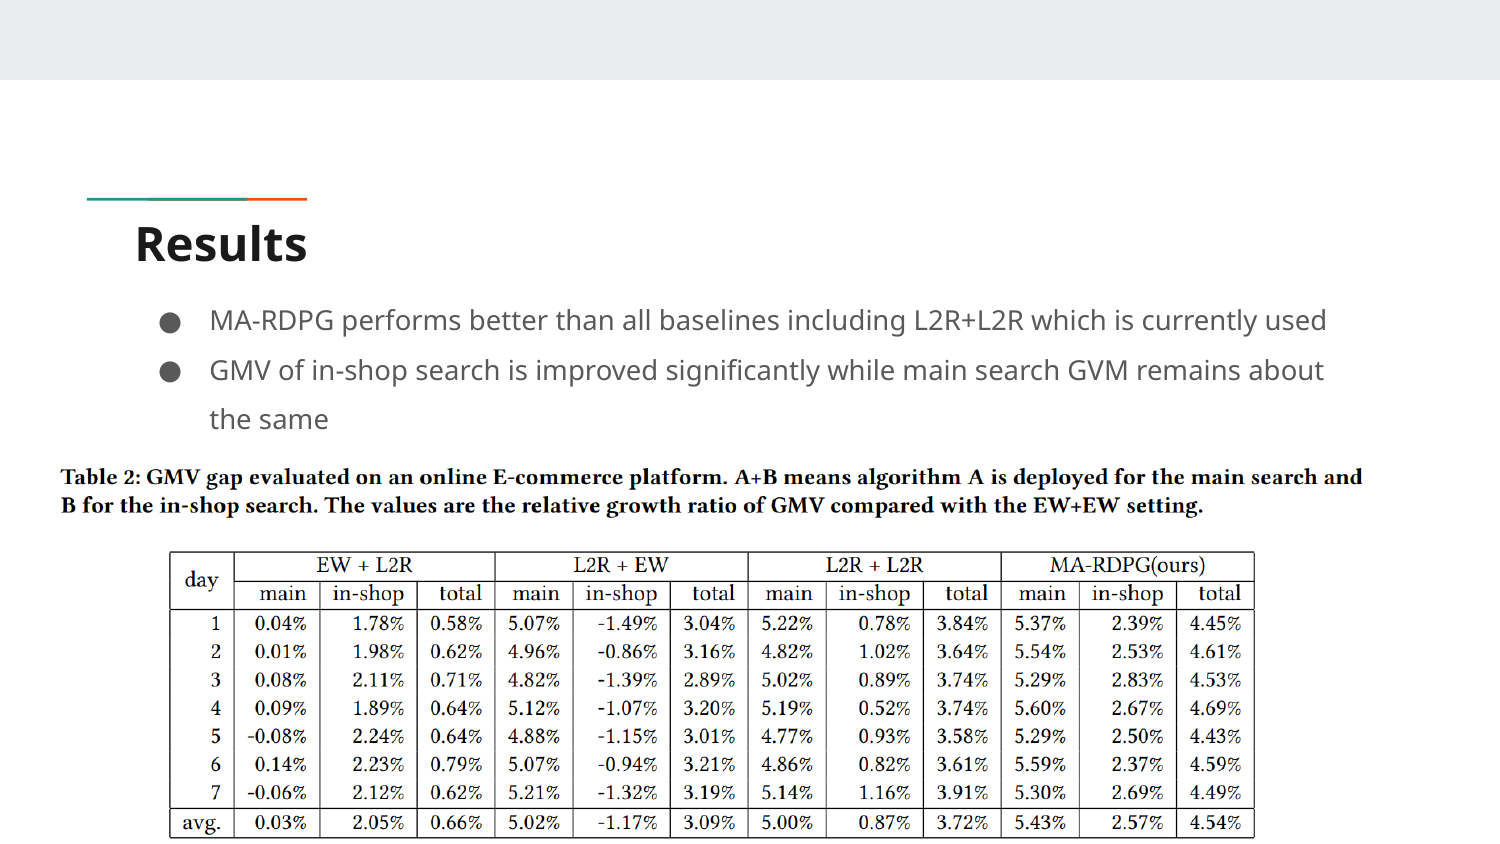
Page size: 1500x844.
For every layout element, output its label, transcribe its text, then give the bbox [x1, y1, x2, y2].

picture [51, 454, 1386, 844]
list MA-RDPG performs better than all baselines including L2R+L2R which is currently used GMV of in-shop search is improved significantly while main search GVM remains about the same Improving GMV in main hurts GMV in in-shop (in L2R+EW) [119, 271, 1381, 452]
title Results [119, 198, 1381, 271]
